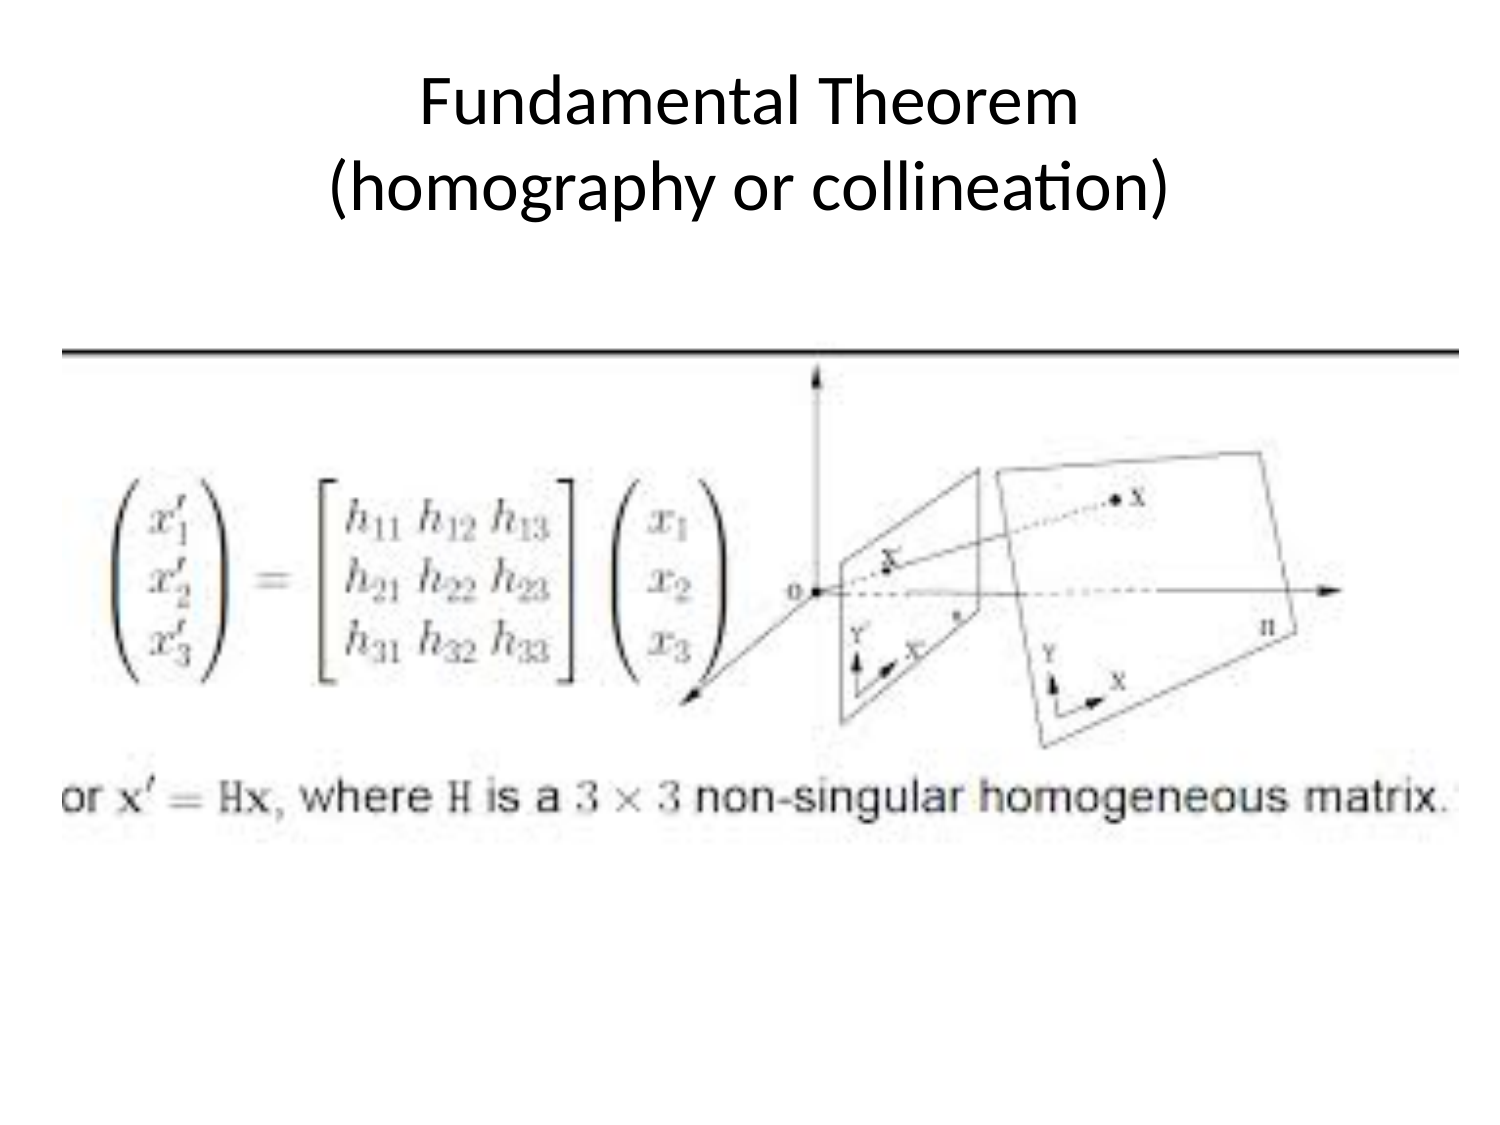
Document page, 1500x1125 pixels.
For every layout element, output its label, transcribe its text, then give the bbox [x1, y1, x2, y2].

title Fundamental Theorem (homography or collineation) [75, 45, 1425, 233]
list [62, 312, 1459, 865]
